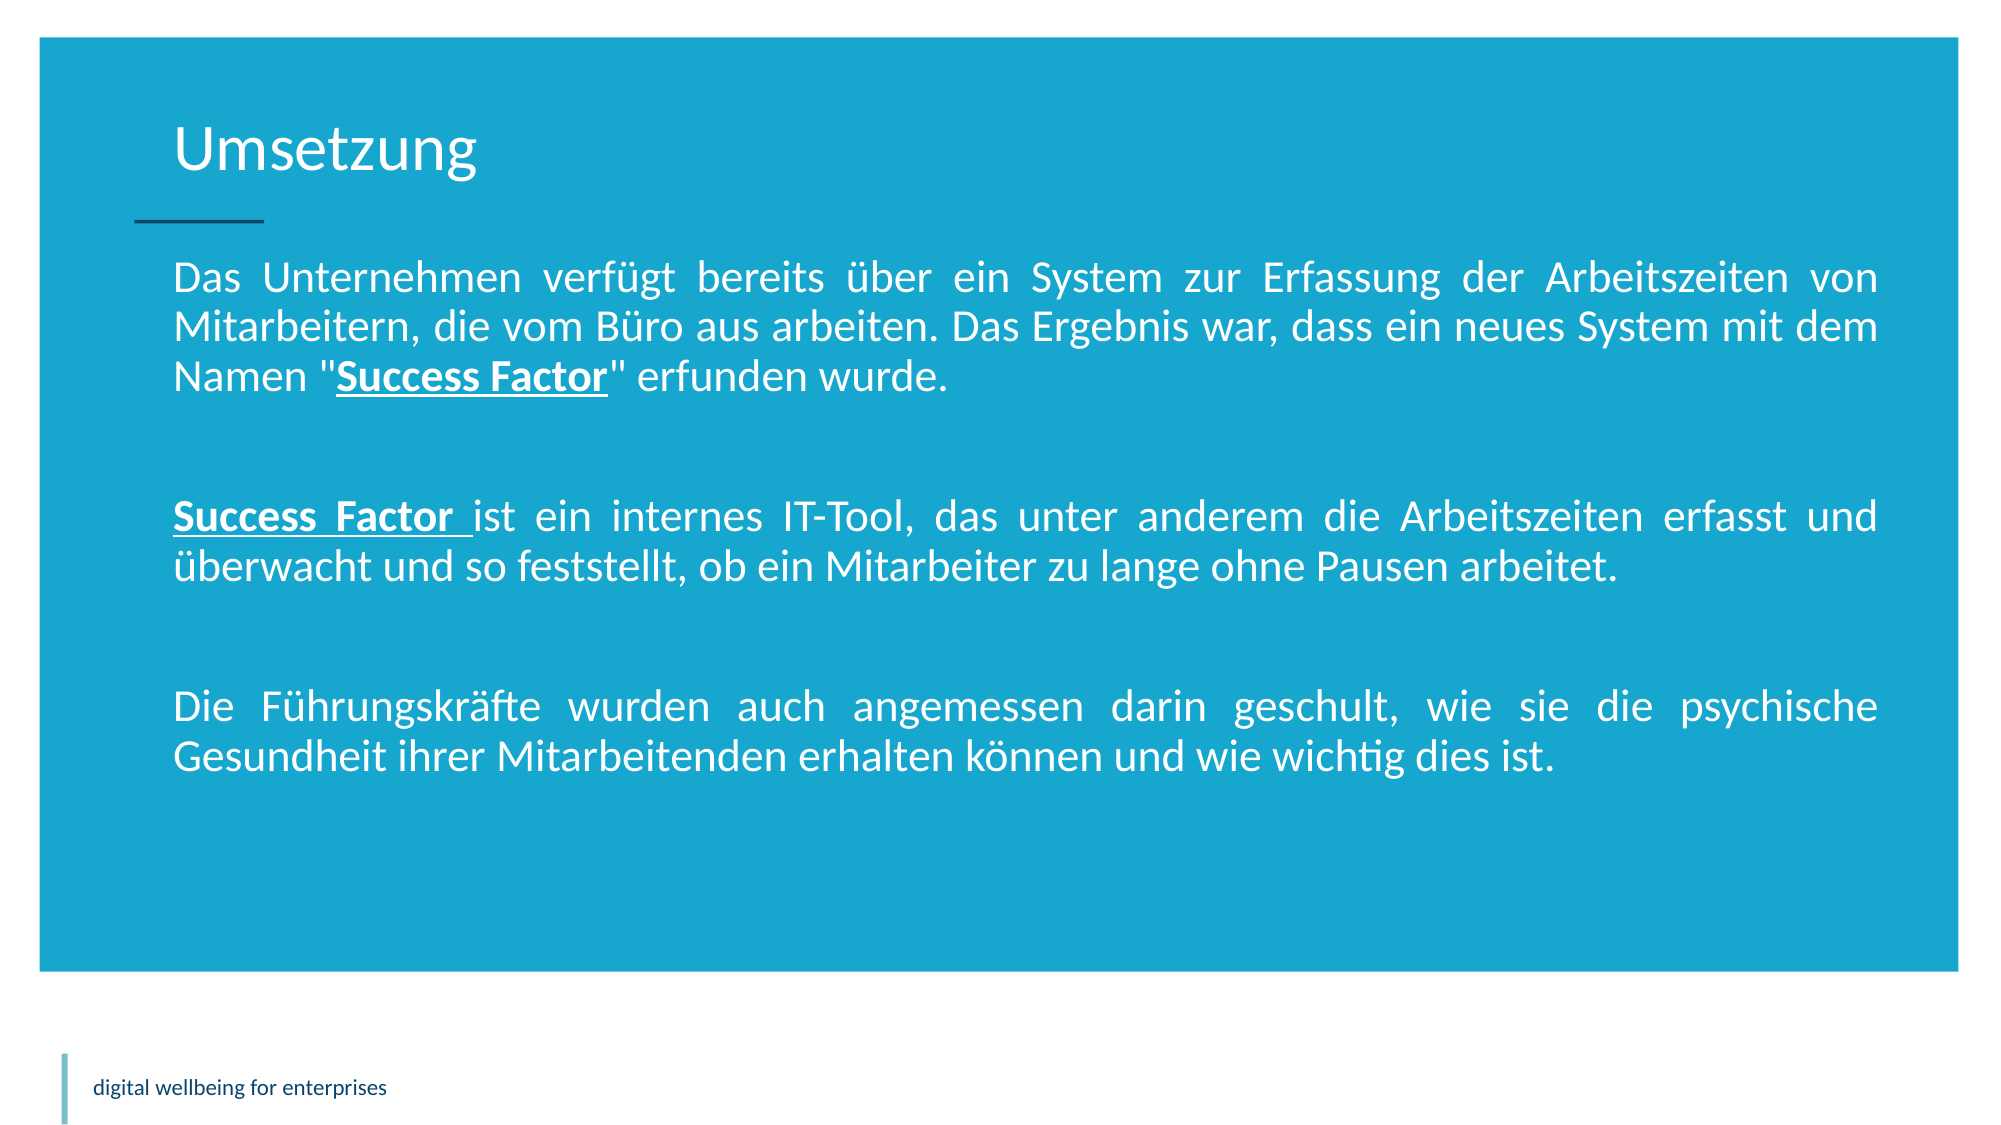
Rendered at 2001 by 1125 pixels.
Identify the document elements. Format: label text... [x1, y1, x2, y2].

list Umsetzung [120, 105, 1894, 201]
list Das Unternehmen verfügt bereits über ein System zur Erfassung der Arbeitszeiten von Mitarbeitern, die vom Büro aus arbeiten. Das Ergebnis war, dass ein neues System mit dem Namen "Success Factor" erfunden wurde. Success Factor ist ein internes IT-Tool, das unter anderem die Arbeitszeiten erfasst und überwacht und so feststellt, ob ein Mitarbeiter zu lange ohne Pausen arbeitet. Die Führungskräfte wurden auch angemessen darin geschult, wie sie die psychische Gesundheit ihrer Mitarbeitenden erhalten können und wie wichtig dies ist. [120, 245, 1894, 880]
